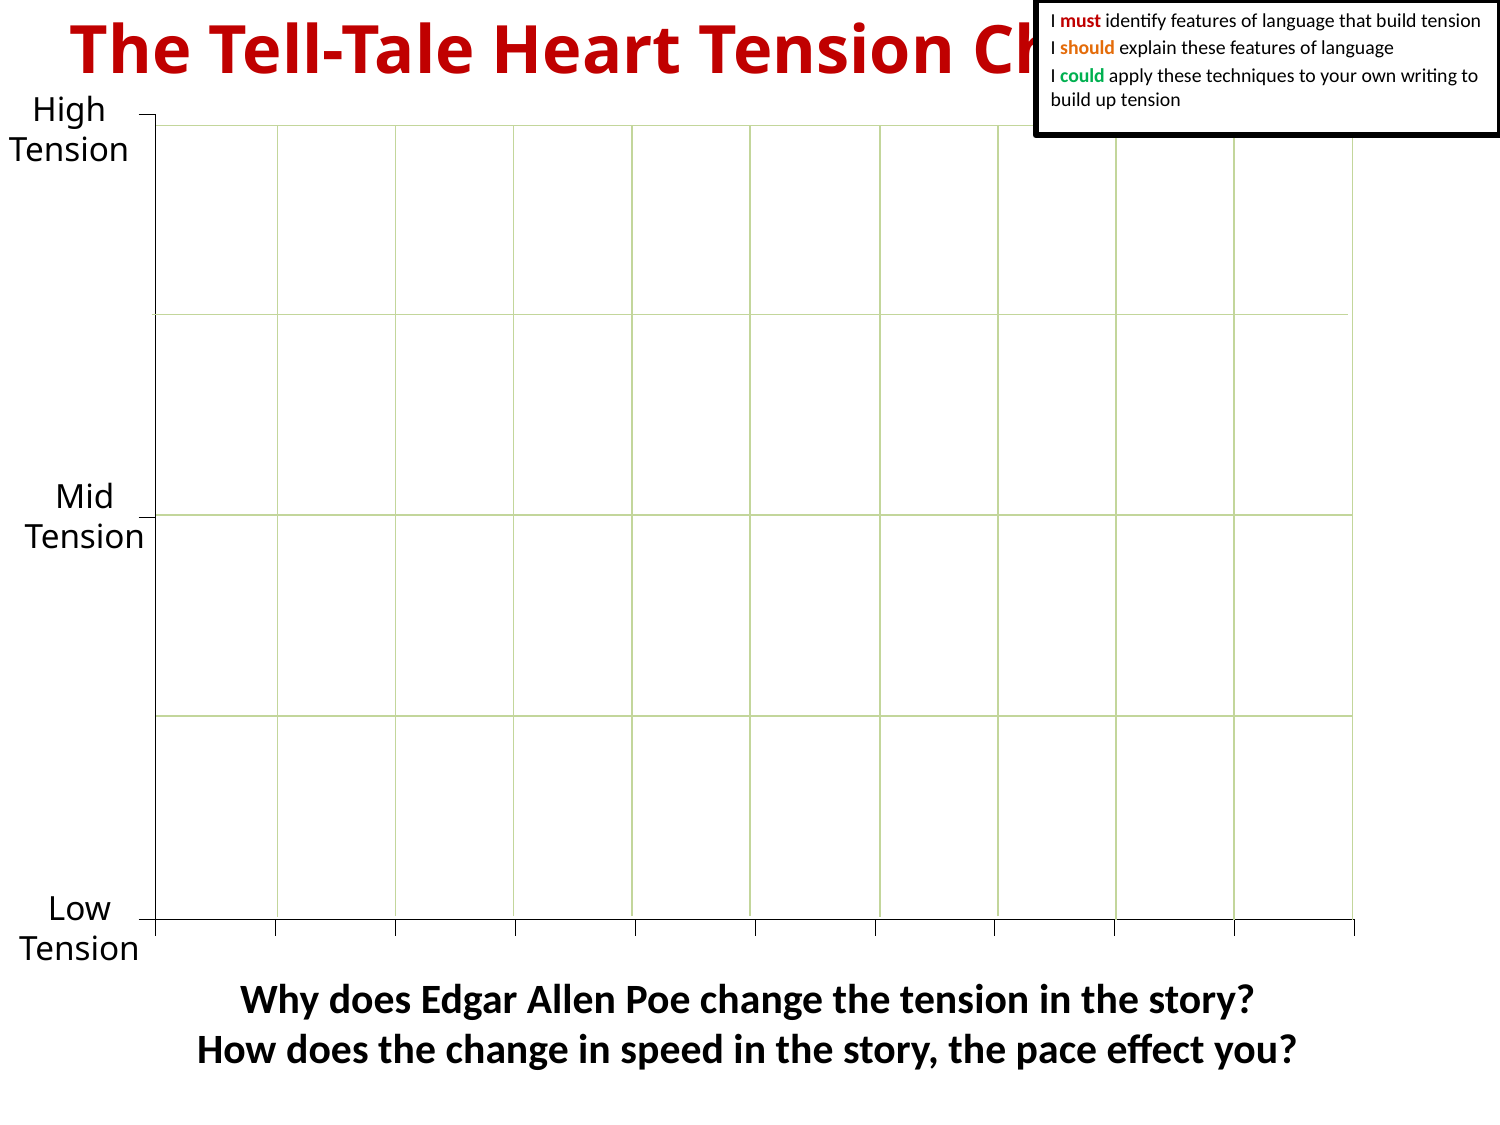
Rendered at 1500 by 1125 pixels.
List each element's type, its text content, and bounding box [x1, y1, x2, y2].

text_box Why does Edgar Allen Poe change the tension in the story? How does the change in speed in the story, the pace effect you? [147, 1034, 1349, 1079]
text_box I must identify features of language that build tension I should explain these features of language I could apply these techniques to your own writing to build up tension [1035, 0, 1500, 136]
picture [0, 87, 1464, 1026]
text_box The Tell-Tale Heart Tension Chart [0, 0, 1035, 85]
